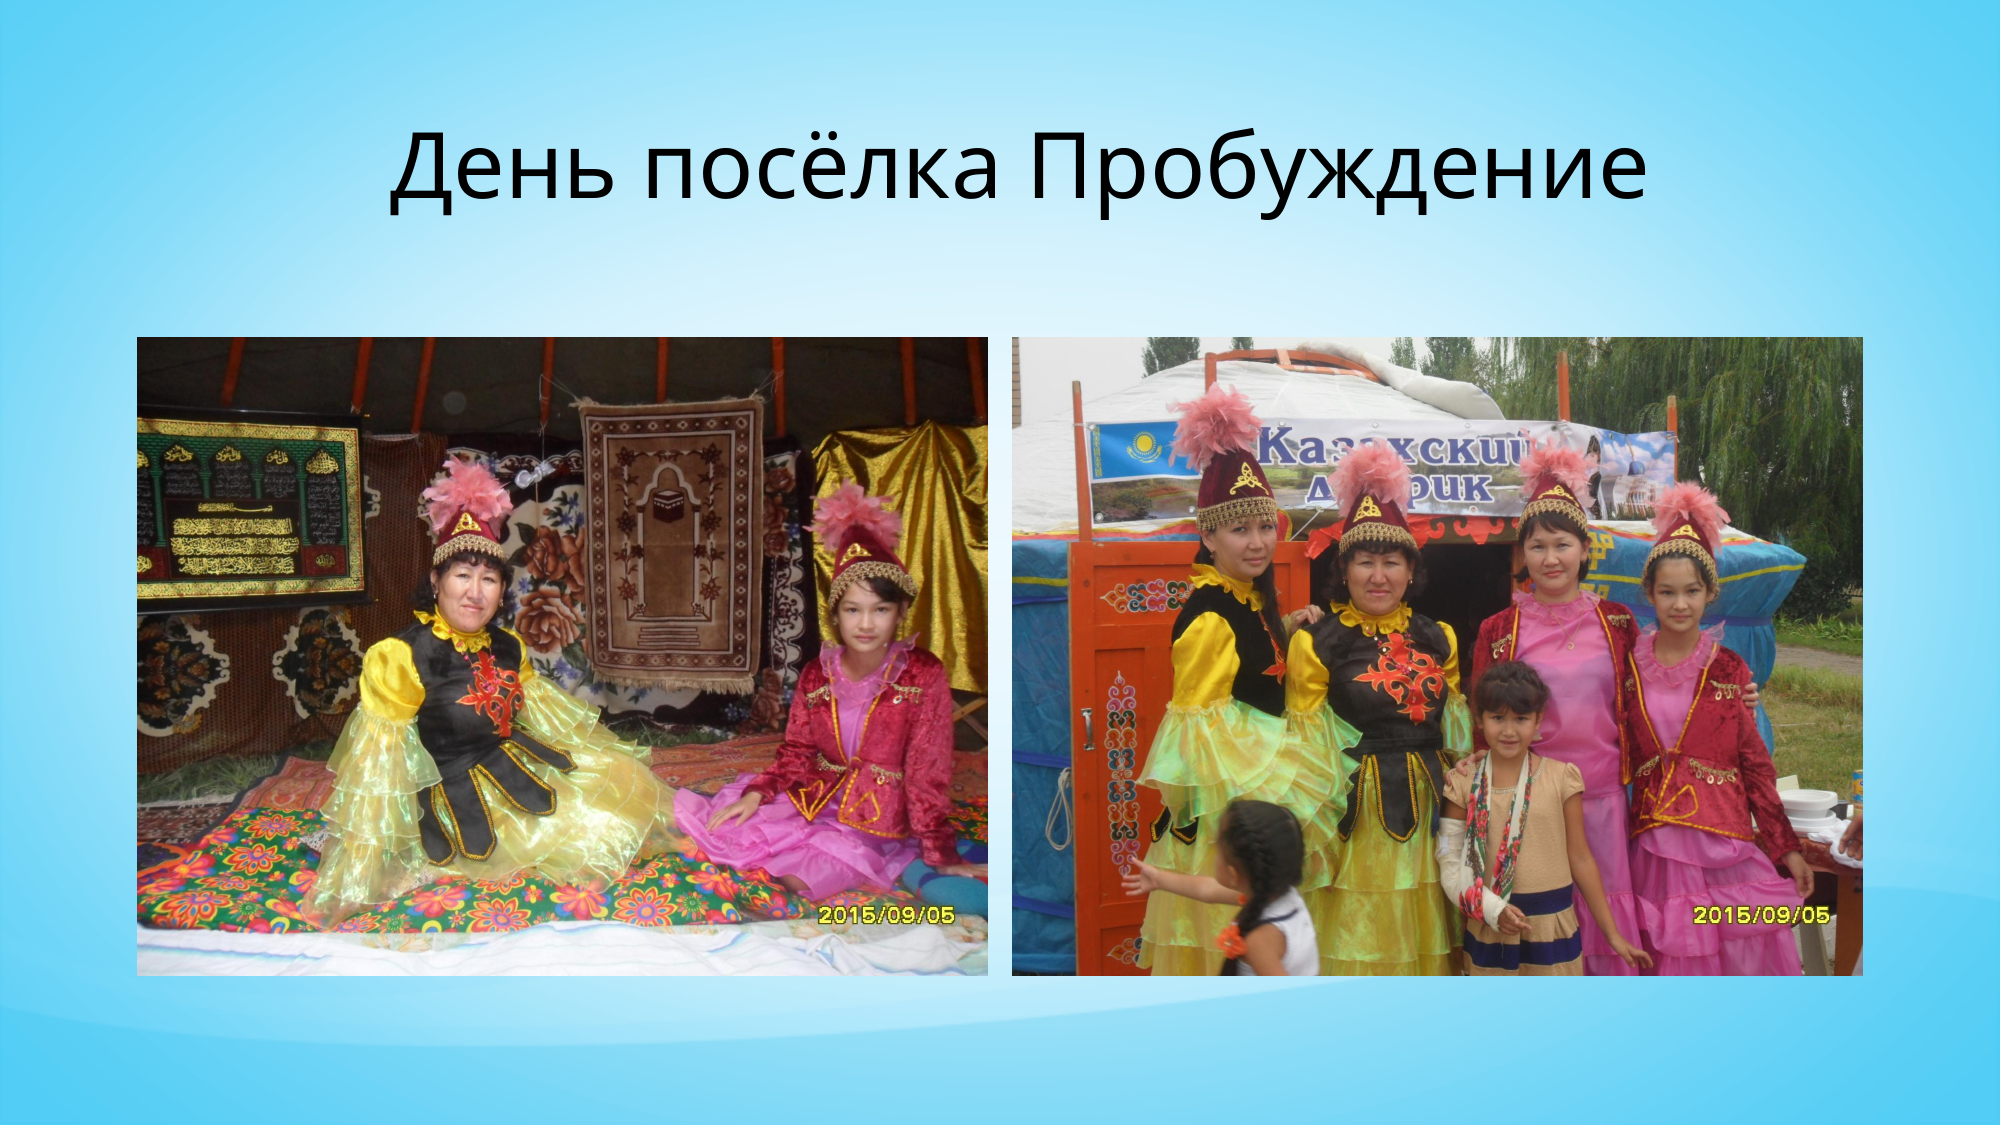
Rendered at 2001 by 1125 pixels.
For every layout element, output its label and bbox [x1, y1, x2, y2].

list [137, 337, 988, 976]
list [1012, 337, 1863, 976]
picture [0, 0, 2000, 1125]
